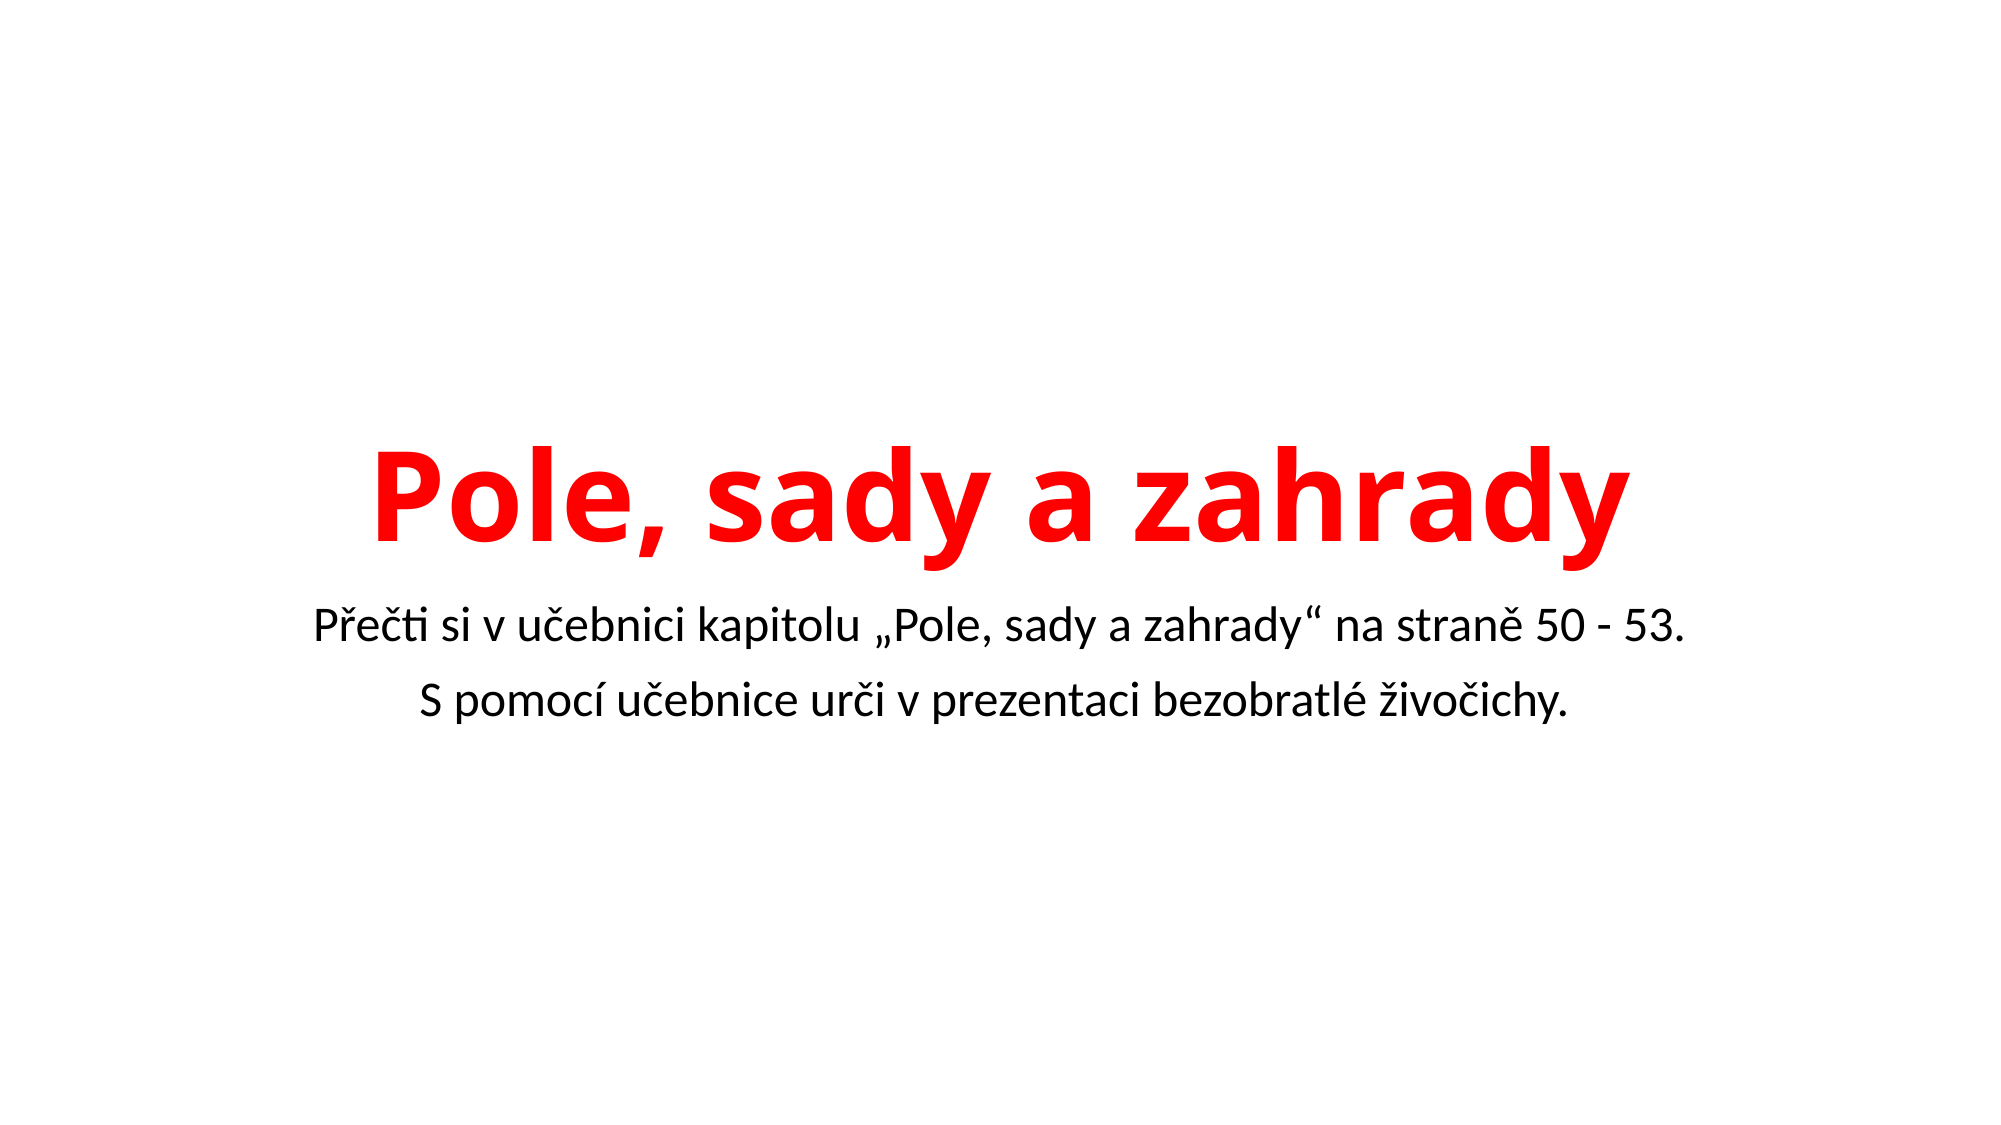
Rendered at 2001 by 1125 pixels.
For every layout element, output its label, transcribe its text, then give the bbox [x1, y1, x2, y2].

subtitle Přečti si v učebnici kapitolu „Pole, sady a zahrady“ na straně 50 - 53. S pomocí učebnice urči v prezentaci bezobratlé živočichy. [249, 590, 1750, 863]
title Pole, sady a zahrady [249, 184, 1750, 576]
